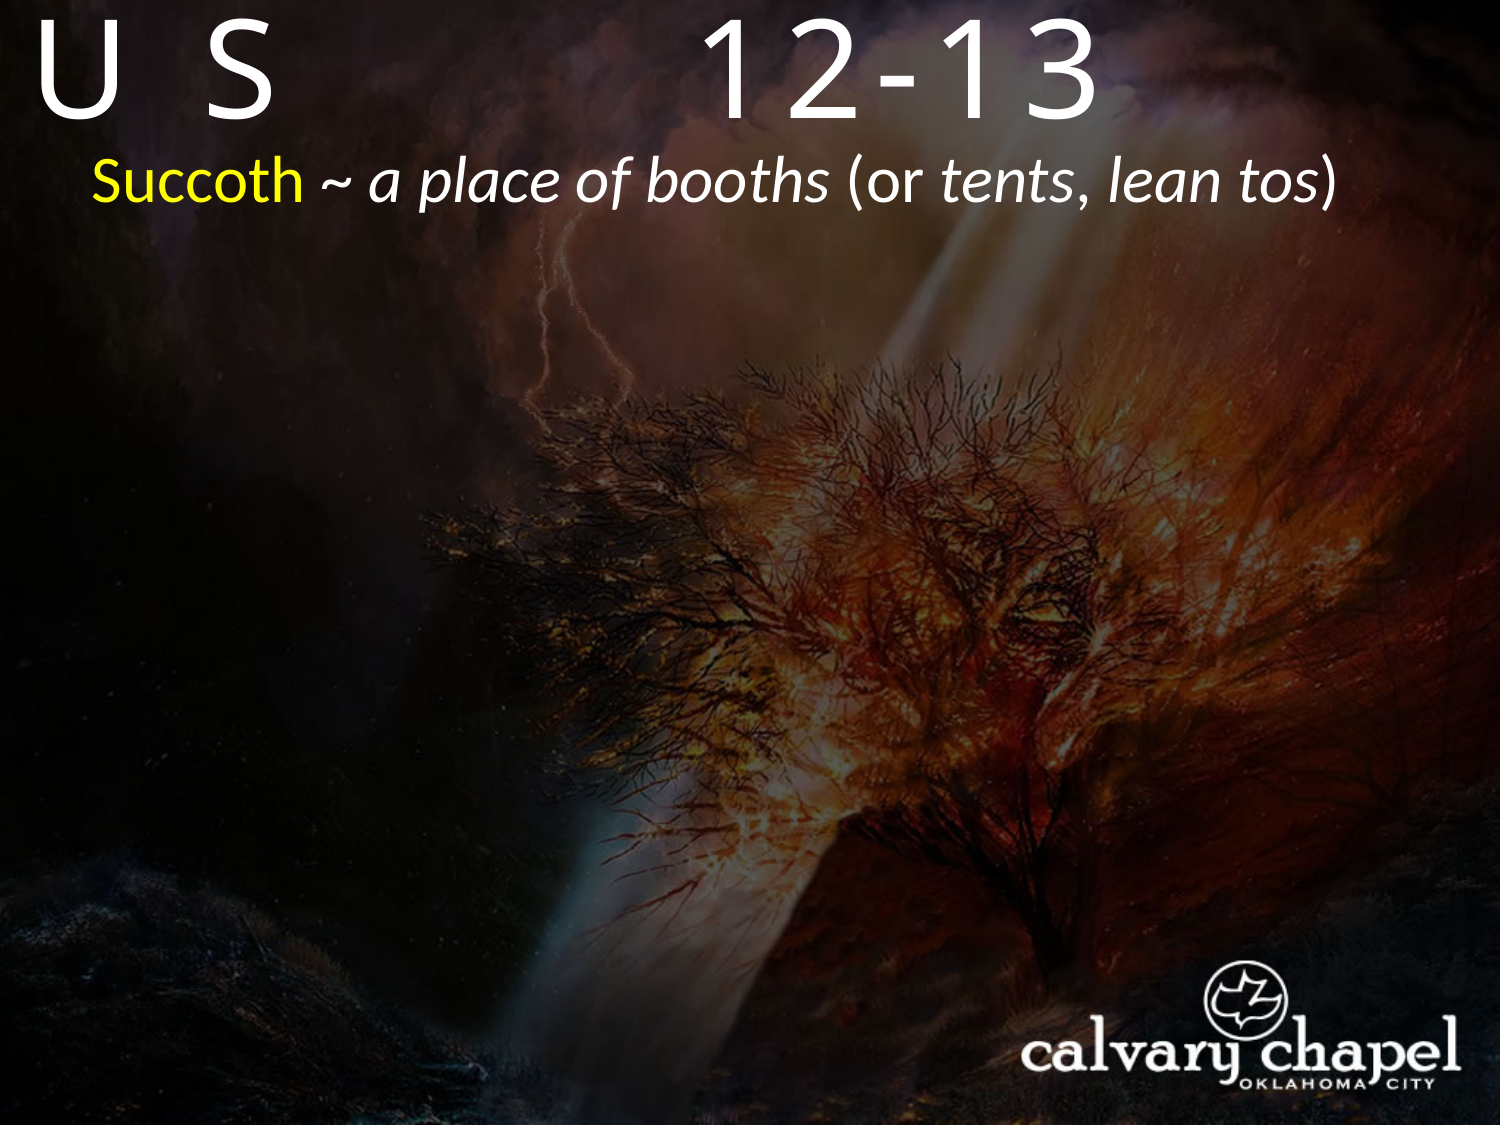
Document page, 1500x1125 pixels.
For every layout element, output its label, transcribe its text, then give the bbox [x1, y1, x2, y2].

text_box Succoth ~ a place of booths (or tents, lean tos) [76, 128, 1428, 224]
text_box EXODUS [14, 0, 678, 156]
picture [0, 0, 1500, 1125]
text_box 12-13 [678, 0, 1117, 128]
